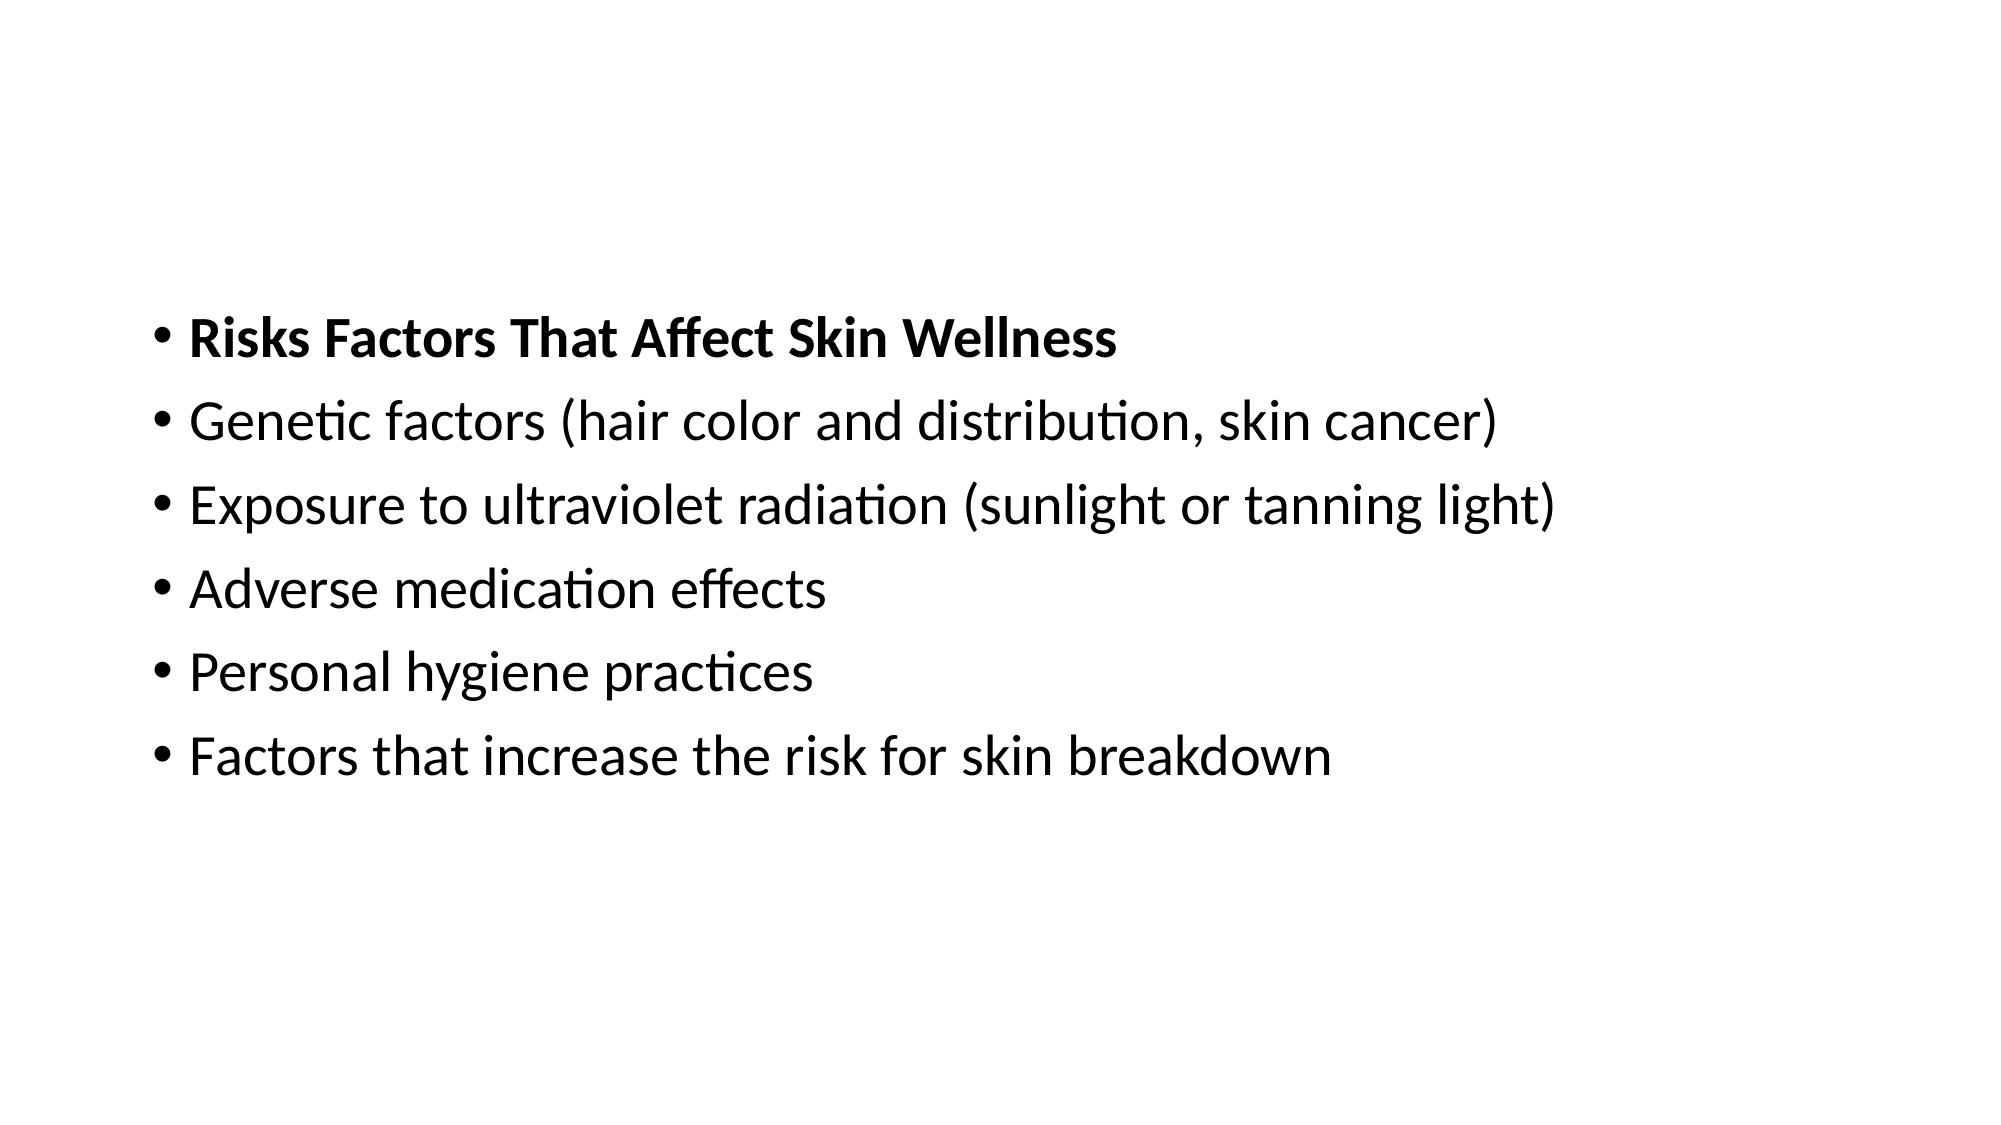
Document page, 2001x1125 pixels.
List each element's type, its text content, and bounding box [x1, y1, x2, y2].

list Risks Factors That Affect Skin Wellness Genetic factors (hair color and distribution, skin cancer) Exposure to ultraviolet radiation (sunlight or tanning light) Adverse medication effects Personal hygiene practices Factors that increase the risk for skin breakdown [137, 299, 1863, 1014]
